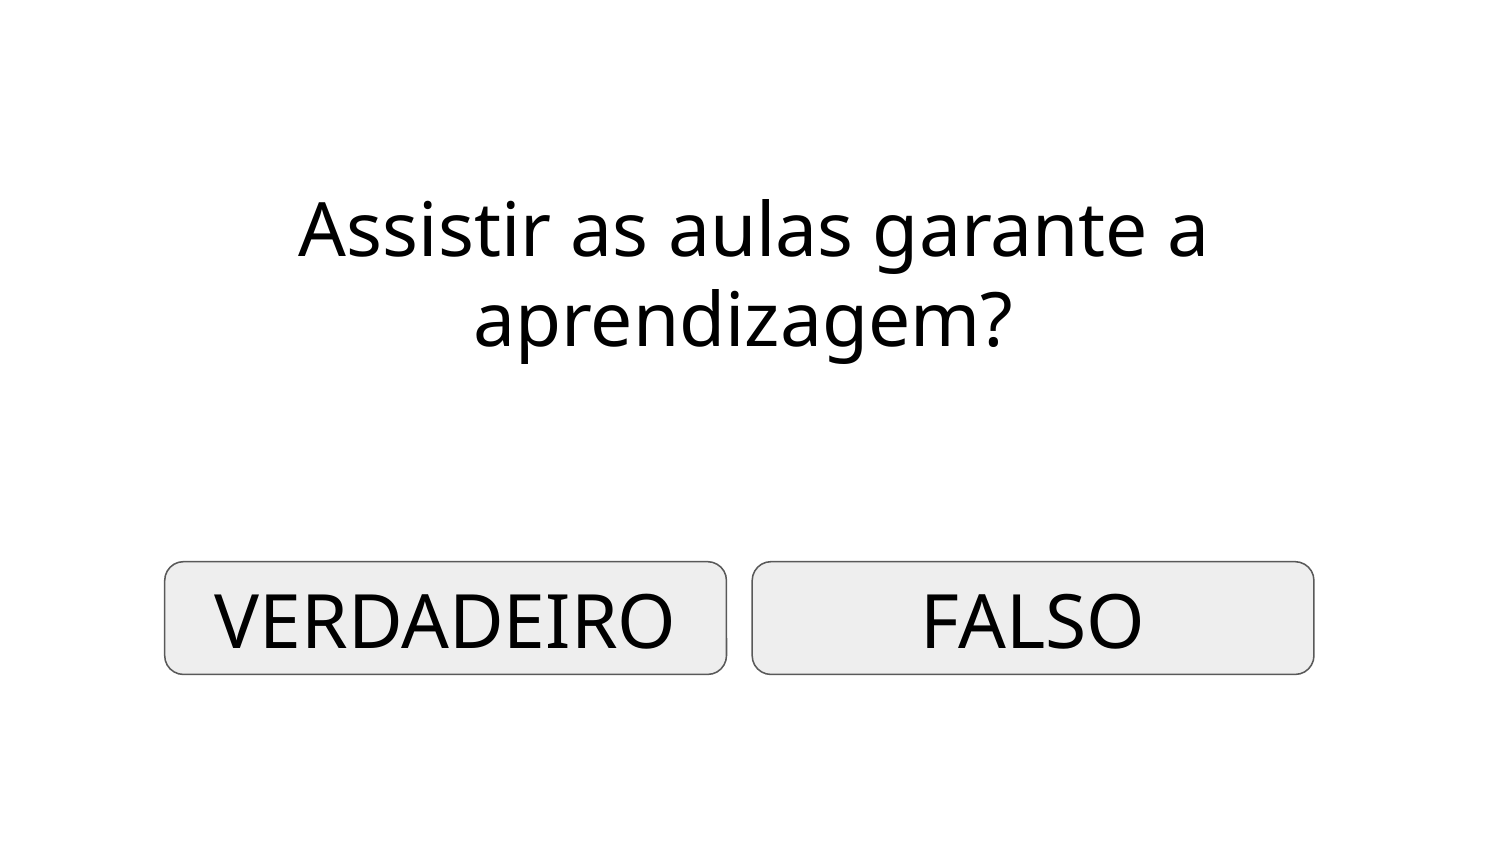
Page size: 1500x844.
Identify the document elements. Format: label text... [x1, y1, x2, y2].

text_box FALSO [752, 561, 1314, 675]
text_box VERDADEIRO [164, 561, 727, 675]
title Assistir as aulas garante a aprendizagem? [135, 202, 1374, 341]
